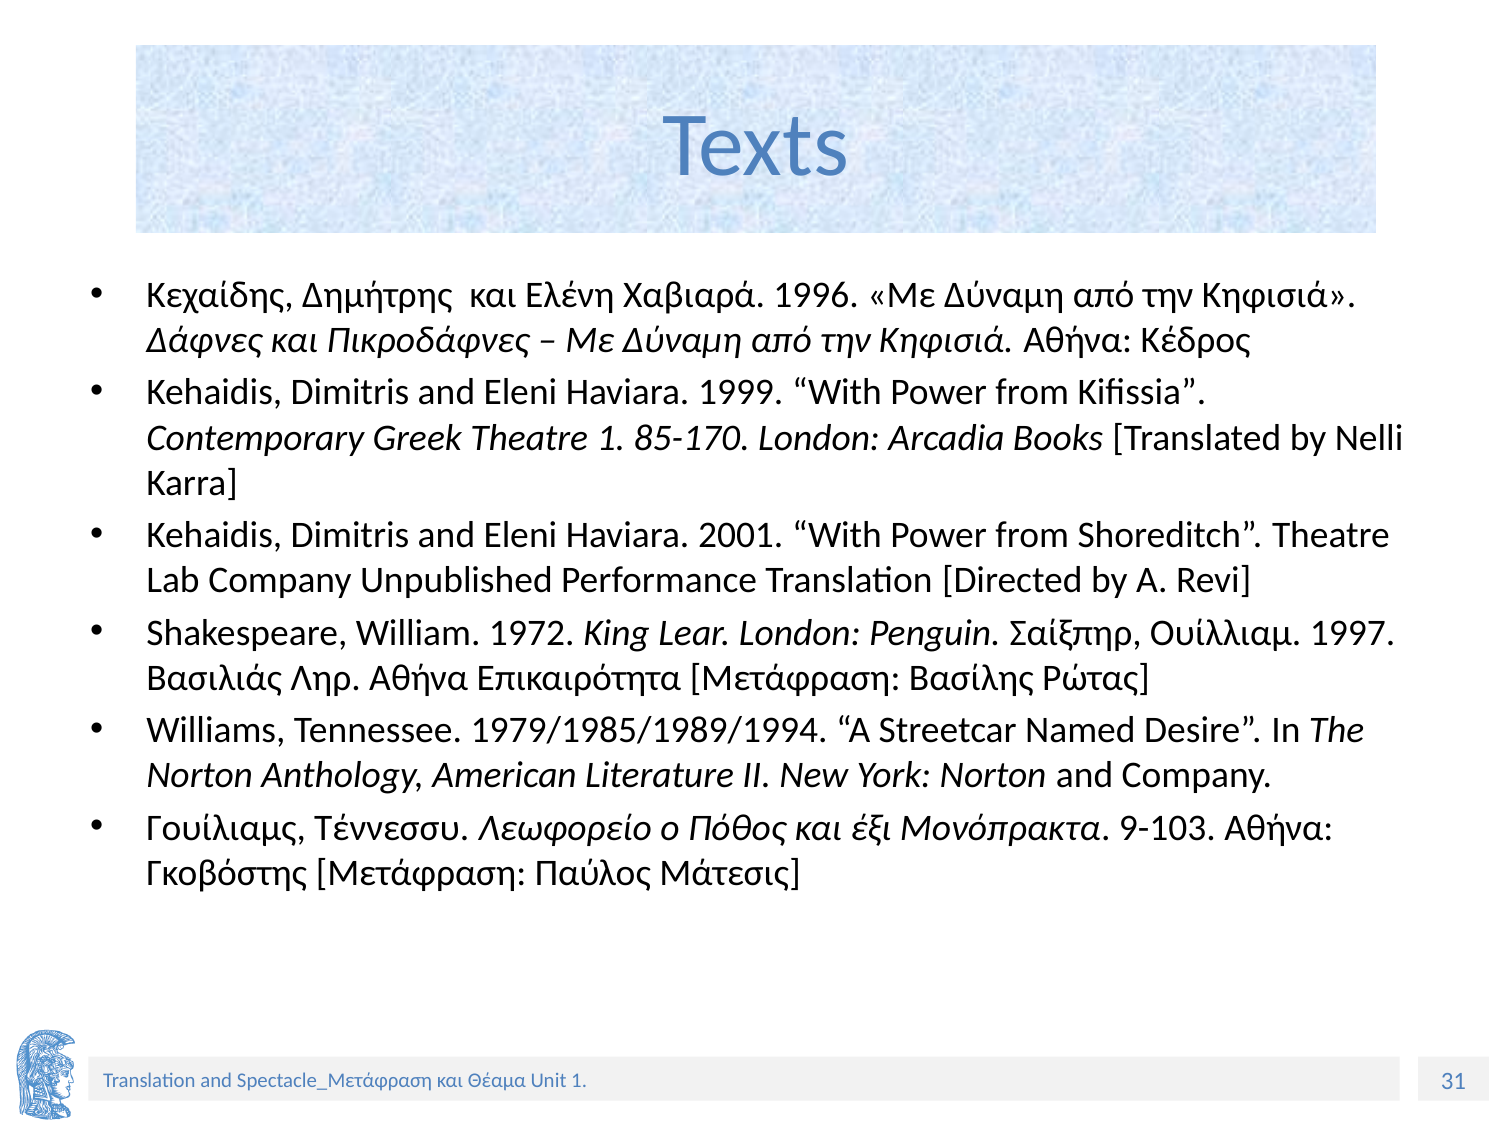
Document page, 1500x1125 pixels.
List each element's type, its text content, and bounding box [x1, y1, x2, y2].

title Texts [135, 45, 1376, 233]
picture [9, 1026, 81, 1120]
list Κεχαίδης, Δημήτρης και Ελένη Χαβιαρά. 1996. «Με Δύναμη από την Κηφισιά». Δάφνες και Πικροδάφνες – Με Δύναμη από την Κηφισιά. Αθήνα: Κέδρος Kehaidis, Dimitris and Eleni Haviara. 1999. “With Power from Kifissia”. Contemporary Greek Theatre 1. 85-170. London: Arcadia Books [Translated by Nelli Karra] Kehaidis, Dimitris and Eleni Haviara. 2001. “With Power from Shoreditch”. Theatre Lab Company Unpublished Performance Translation [Directed by A. Revi] Shakespeare, William. 1972. King Lear. London: Penguin. Σαίξπηρ, Ουίλλιαμ. 1997. Βασιλιάς Ληρ. Αθήνα Επικαιρότητα [Μετάφραση: Βασίλης Ρώτας] Williams, Tennessee. 1979/1985/1989/1994. “A Streetcar Named Desire”. In The Norton Anthology, American Literature II. New York: Norton and Company. Γουίλιαμς, Τέννεσσυ. Λεωφορείο ο Πόθος και έξι Μονόπρακτα. 9-103. Aθήνα: Γκοβόστης [Μετάφραση: Παύλος Μάτεσις] [75, 262, 1425, 965]
